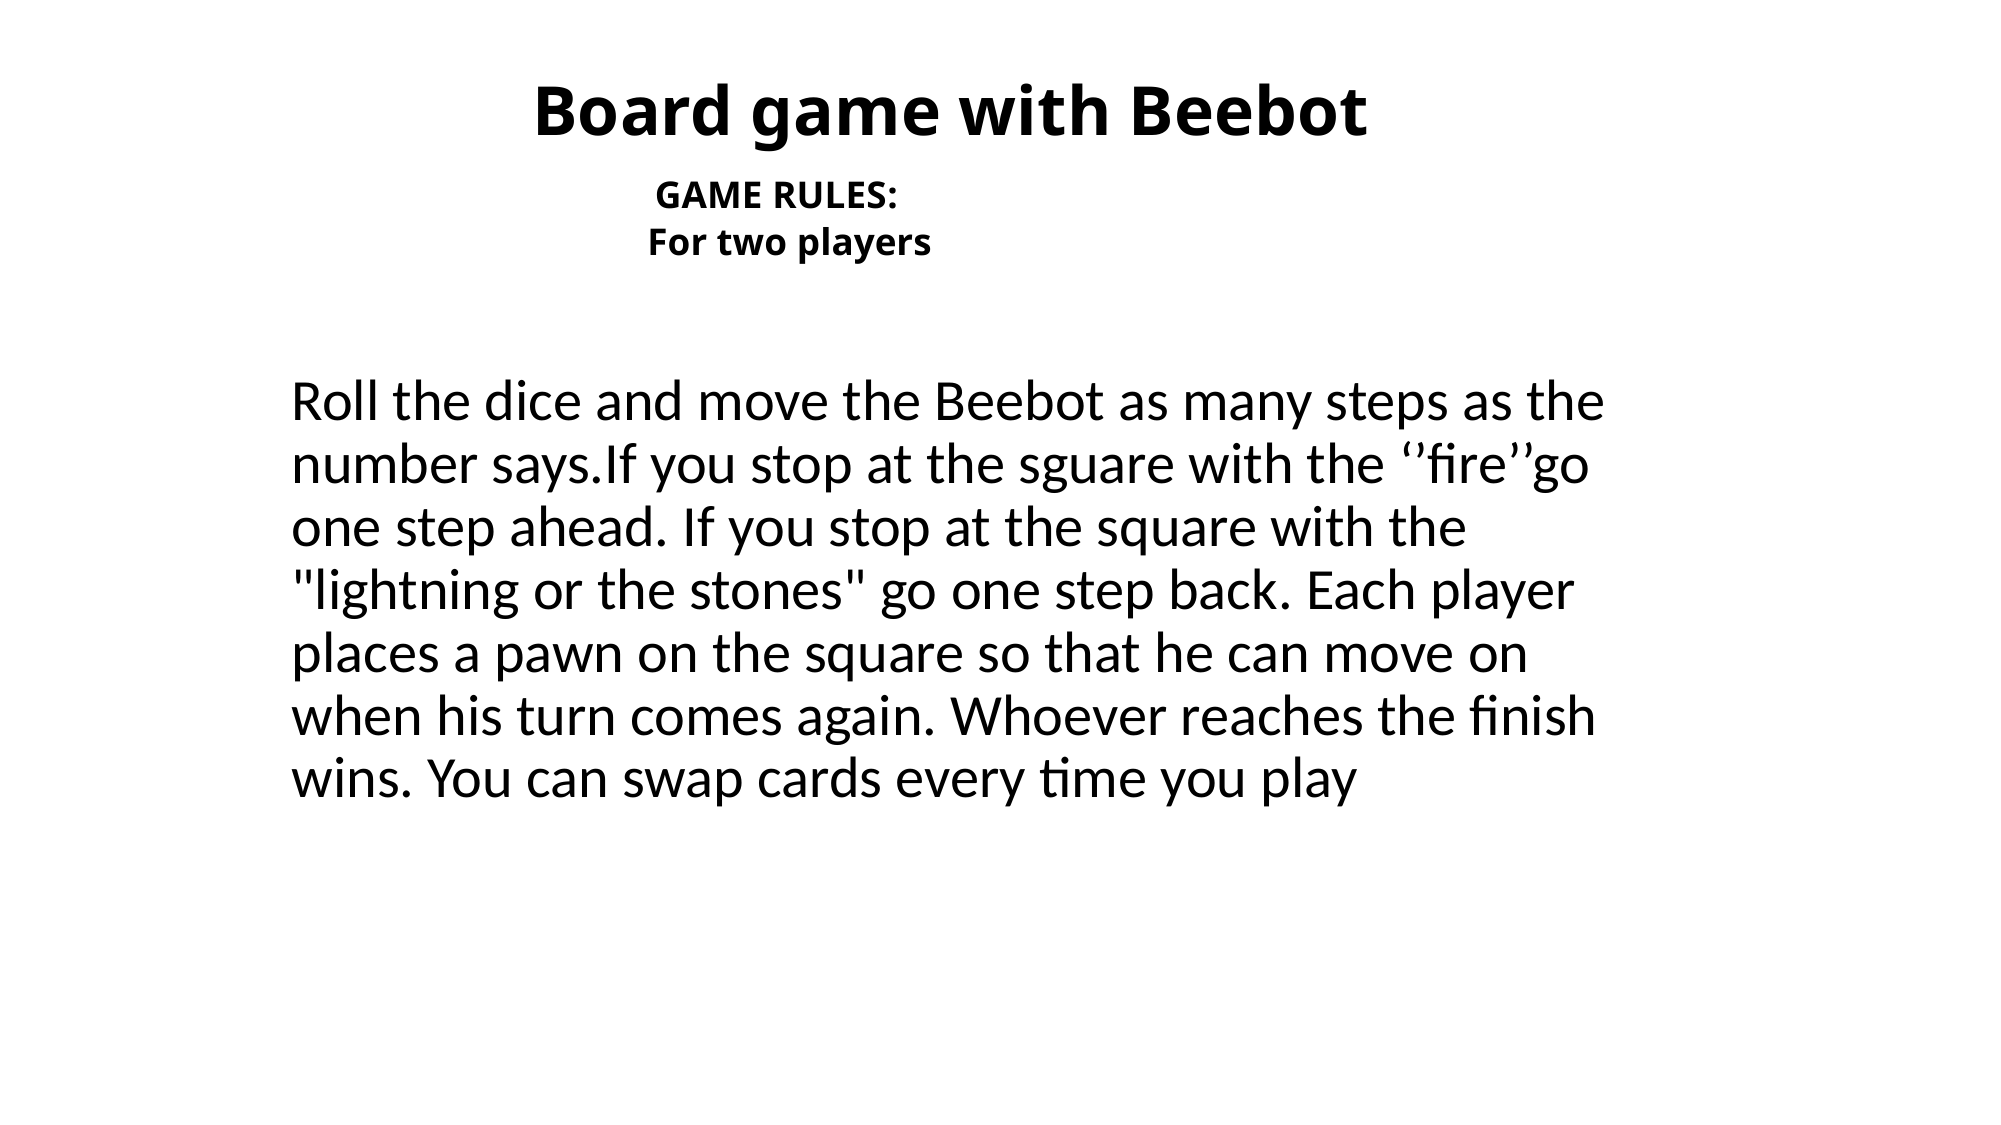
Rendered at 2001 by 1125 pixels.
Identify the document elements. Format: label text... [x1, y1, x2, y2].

list Roll the dice and move the Beebot as many steps as the number says.If you stop at the sguare with the ‘’fire’’go one step ahead. If you stop at the square with the "lightning or the stones" go one step back. Each player places a pawn on the square so that he can move on when his turn comes again. Whoever reaches the finish wins. You can swap cards every time you play [276, 299, 1653, 1014]
title Board game with Beebot GAME RULES: For two players [395, 63, 1391, 278]
